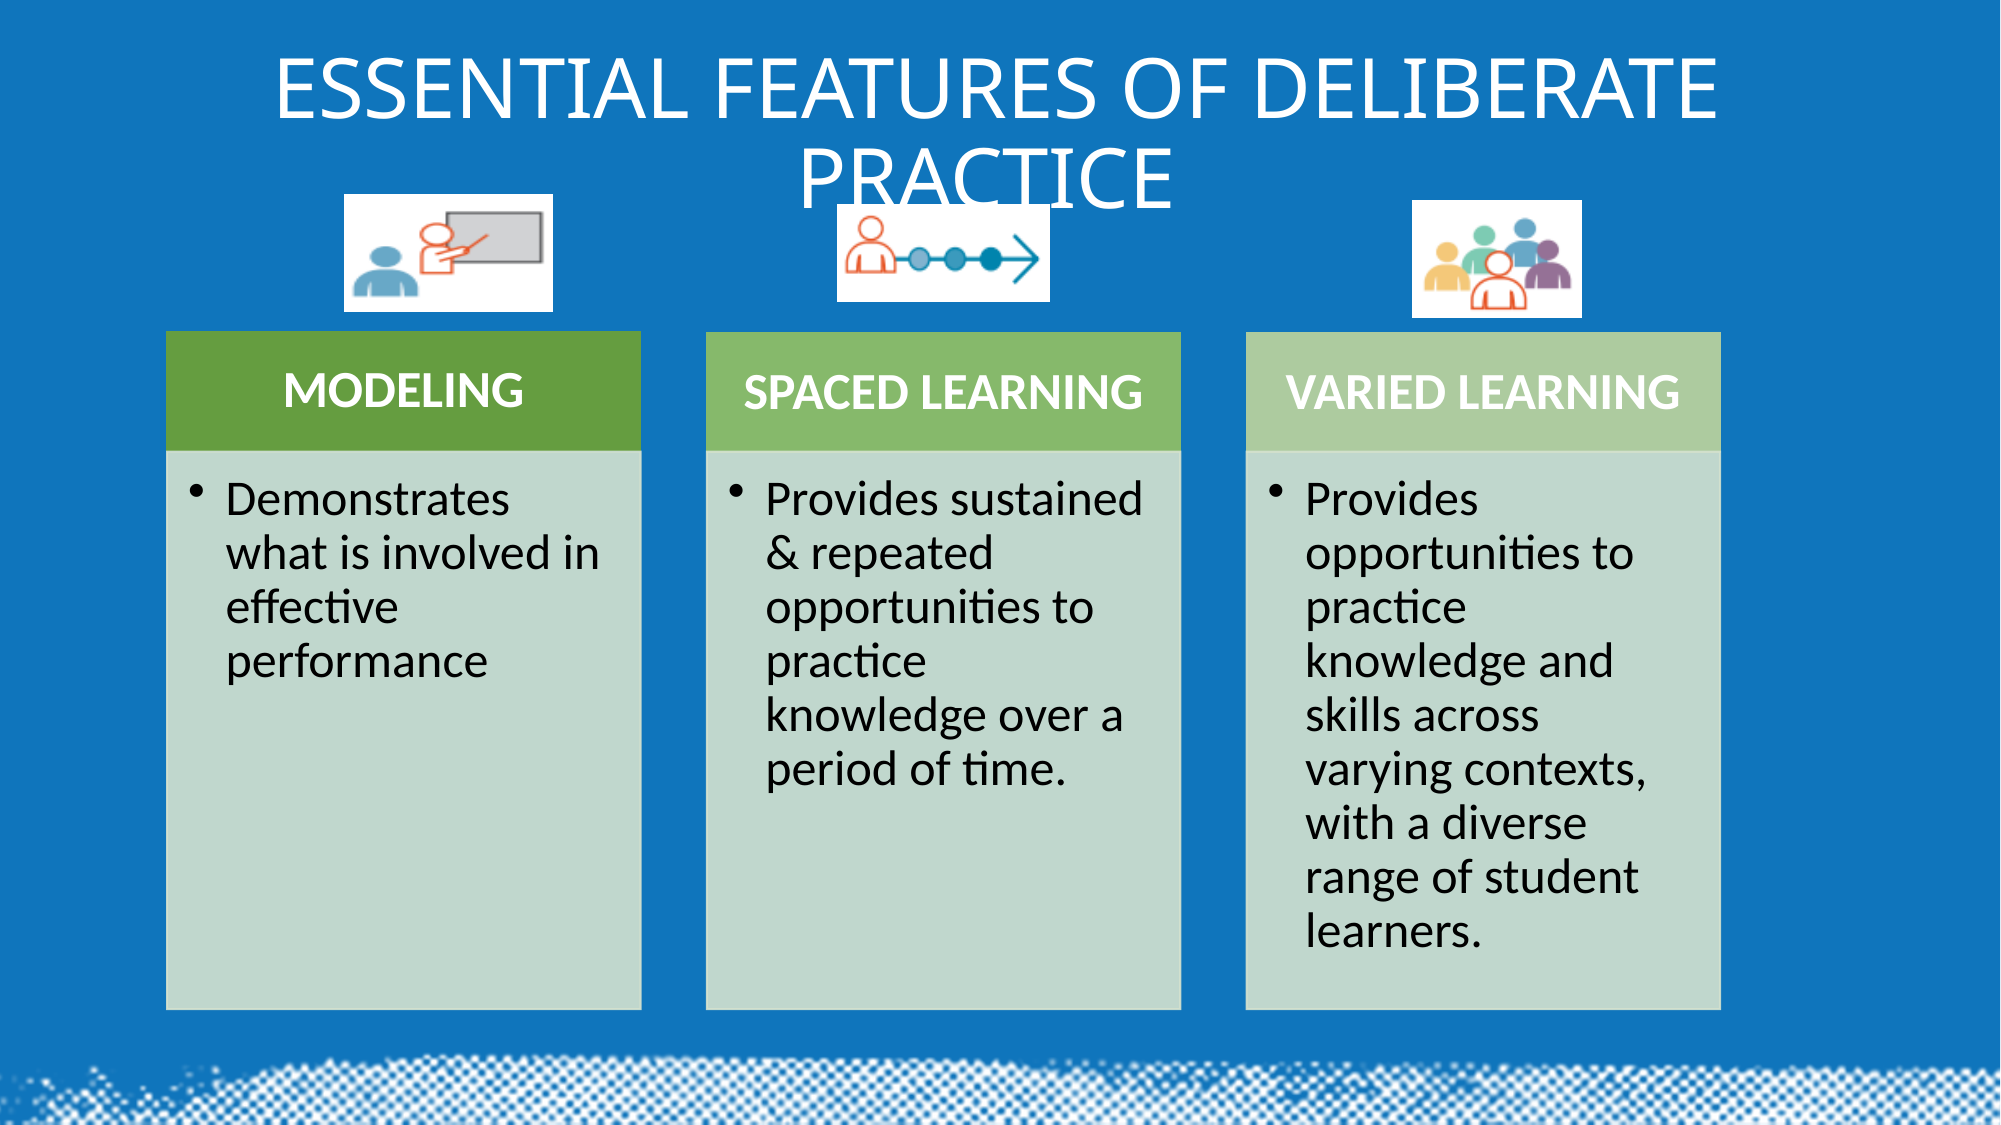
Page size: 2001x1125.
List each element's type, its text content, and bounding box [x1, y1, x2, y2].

title Essential Features of Deliberate Practice [134, 28, 1860, 246]
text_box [166, 319, 1721, 1024]
picture [0, 0, 2001, 1125]
